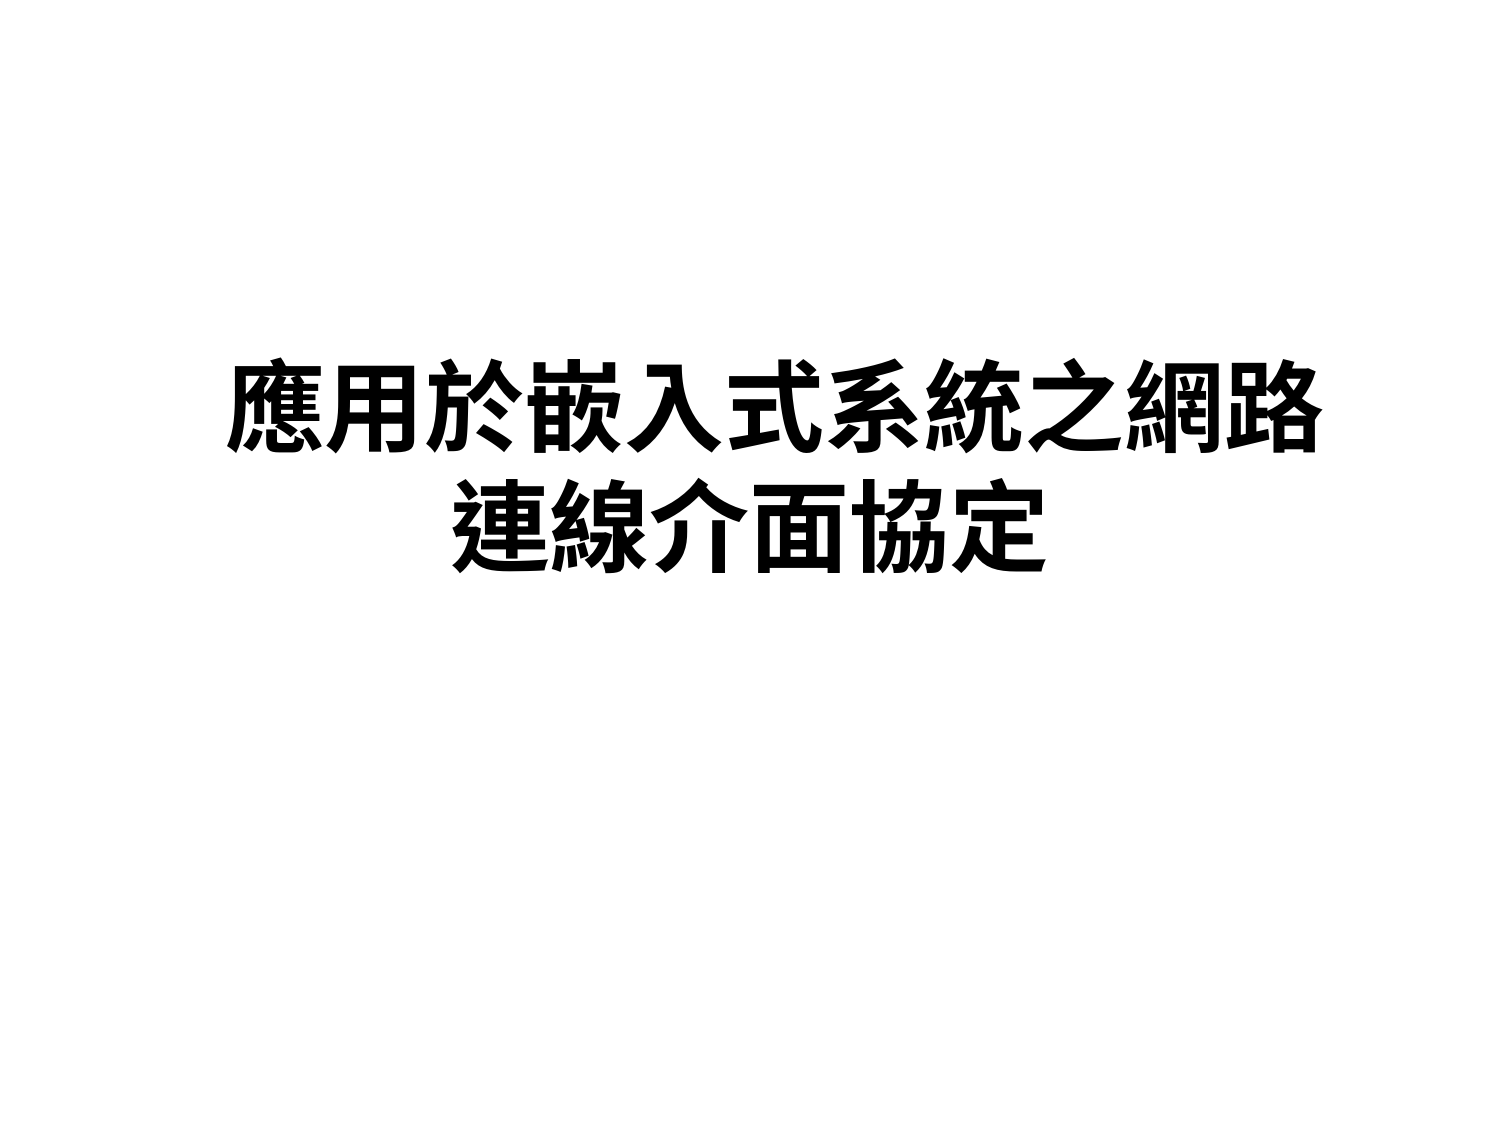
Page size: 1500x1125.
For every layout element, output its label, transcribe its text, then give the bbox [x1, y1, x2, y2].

title 應用於嵌入式系統之網路連線介面協定 [112, 346, 1388, 600]
